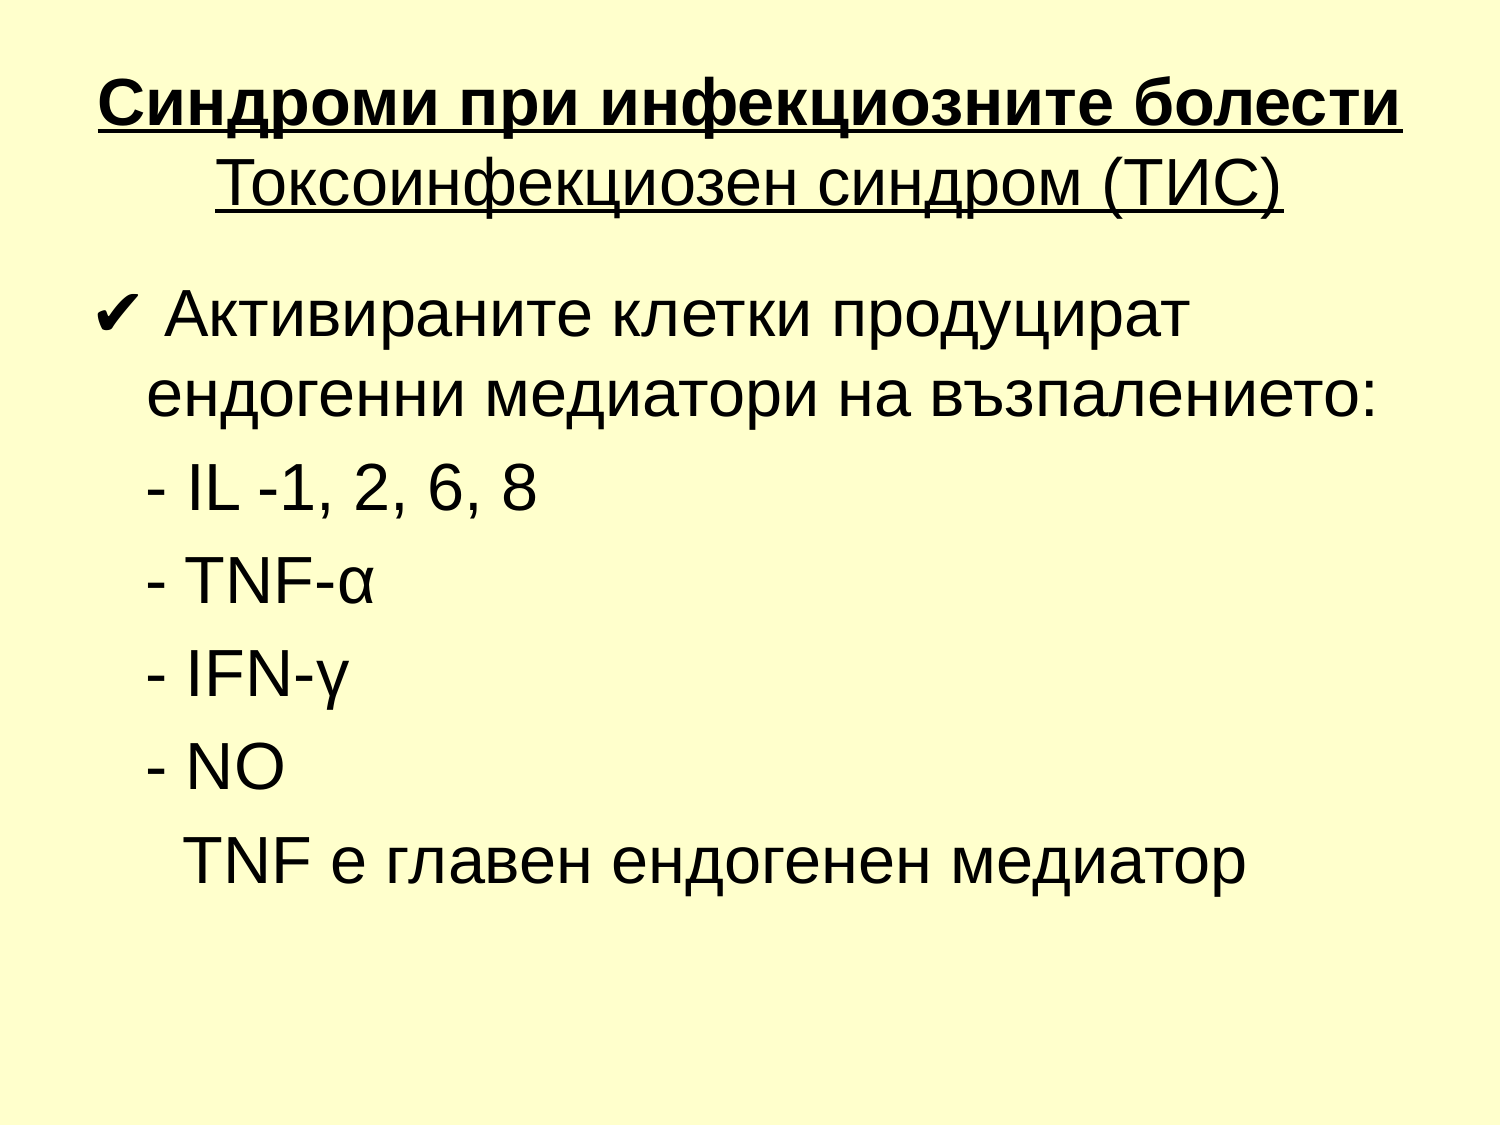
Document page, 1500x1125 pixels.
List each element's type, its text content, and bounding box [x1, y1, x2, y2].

list ✔ Активираните клетки продуцират ендогенни медиатори на възпалението: - IL -1, 2, 6, 8 - TNF-α - IFN-γ - NO TNF е главен ендогенен медиатор [75, 262, 1425, 1005]
title Синдроми при инфекциозните болести Токсоинфекциозен синдром (ТИС) [75, 45, 1425, 233]
